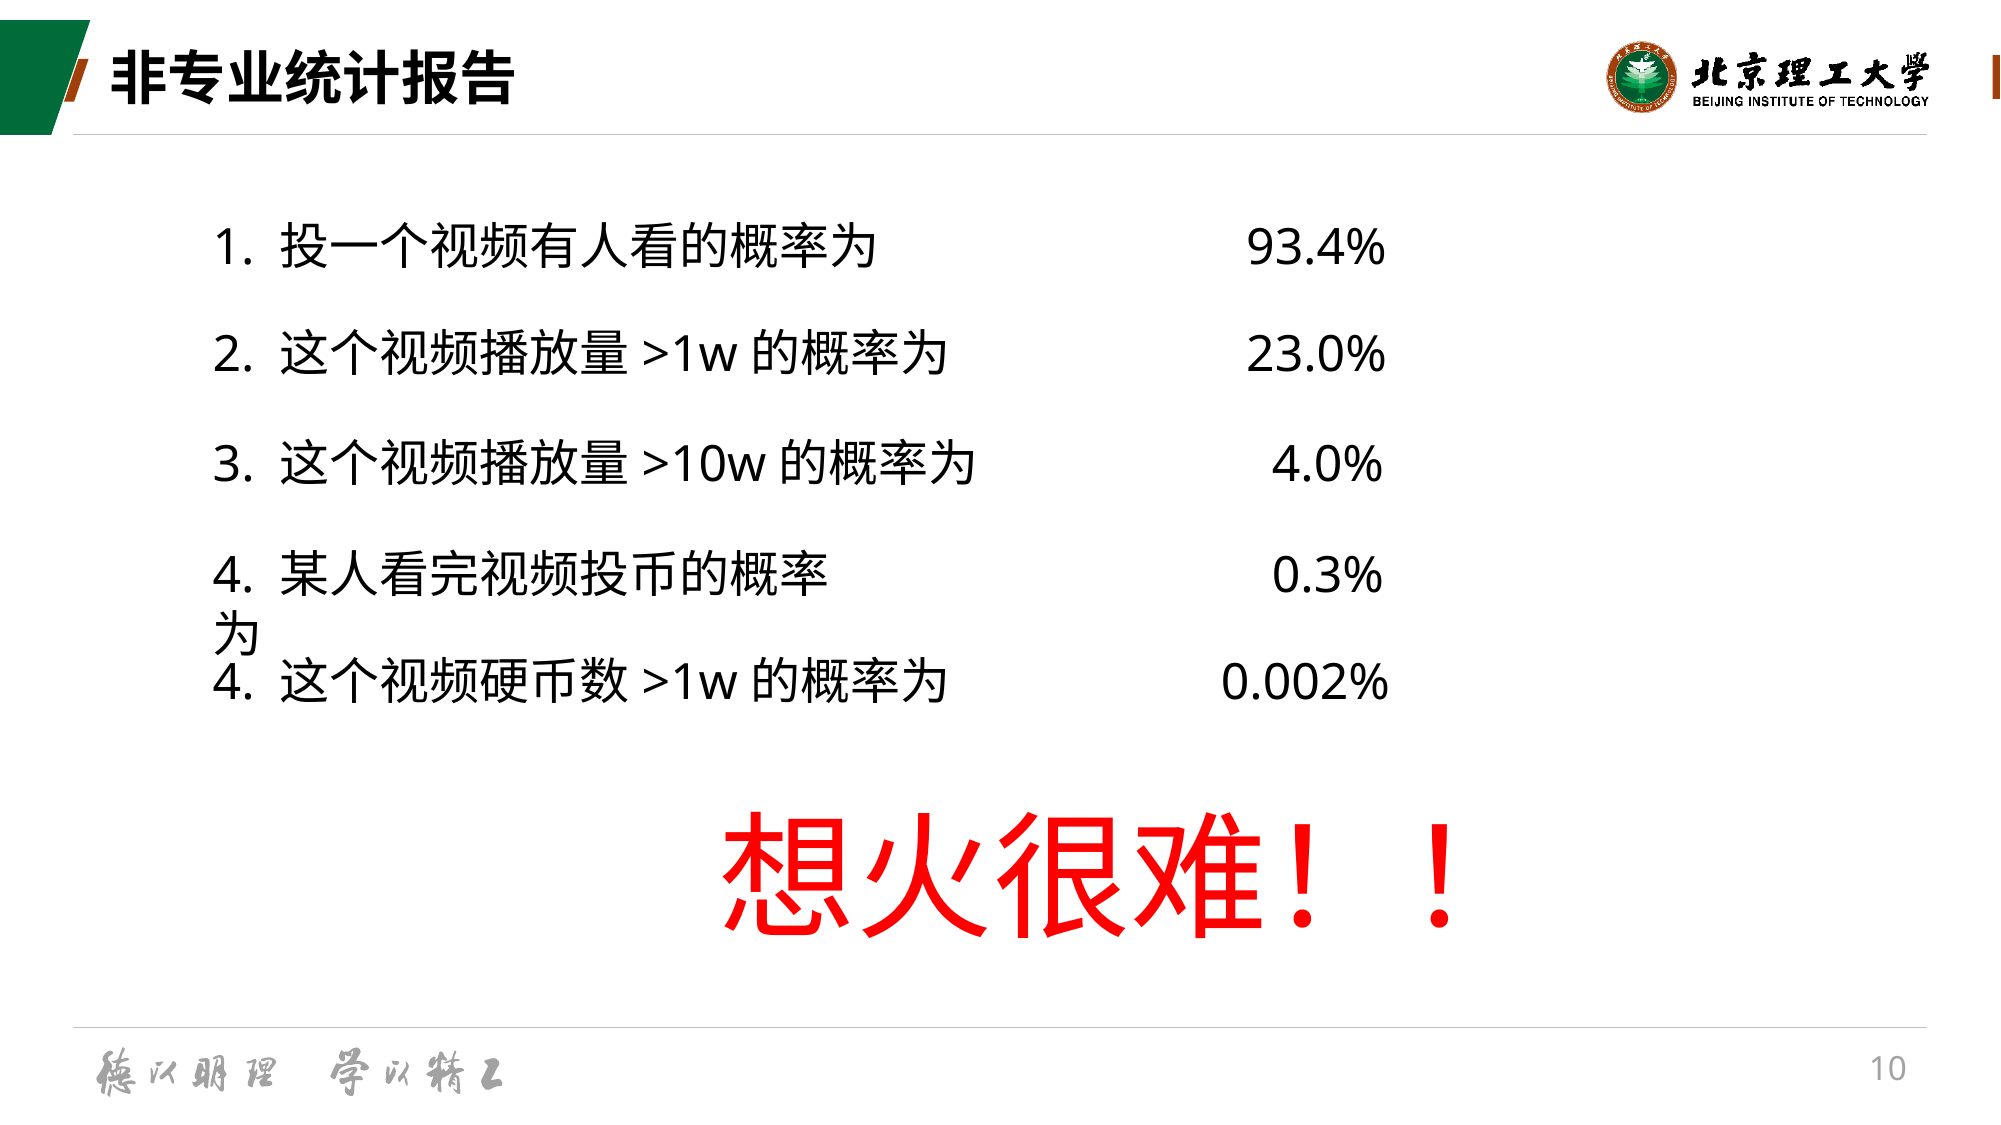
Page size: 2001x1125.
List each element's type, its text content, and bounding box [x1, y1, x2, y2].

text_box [197, 641, 1419, 718]
text_box 3. 这个视频播放量>10w的概率为 [197, 424, 1064, 500]
text_box 1. 投一个视频有人看的概率为 [198, 206, 901, 282]
text_box 4.0% [1257, 424, 1513, 500]
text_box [197, 534, 1470, 611]
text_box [197, 313, 1436, 390]
picture [1606, 41, 1929, 113]
title 非专业统计报告 [94, 41, 1513, 120]
text_box 93.4% [1231, 206, 1476, 282]
text_box 想火很难！！ [703, 782, 1556, 962]
